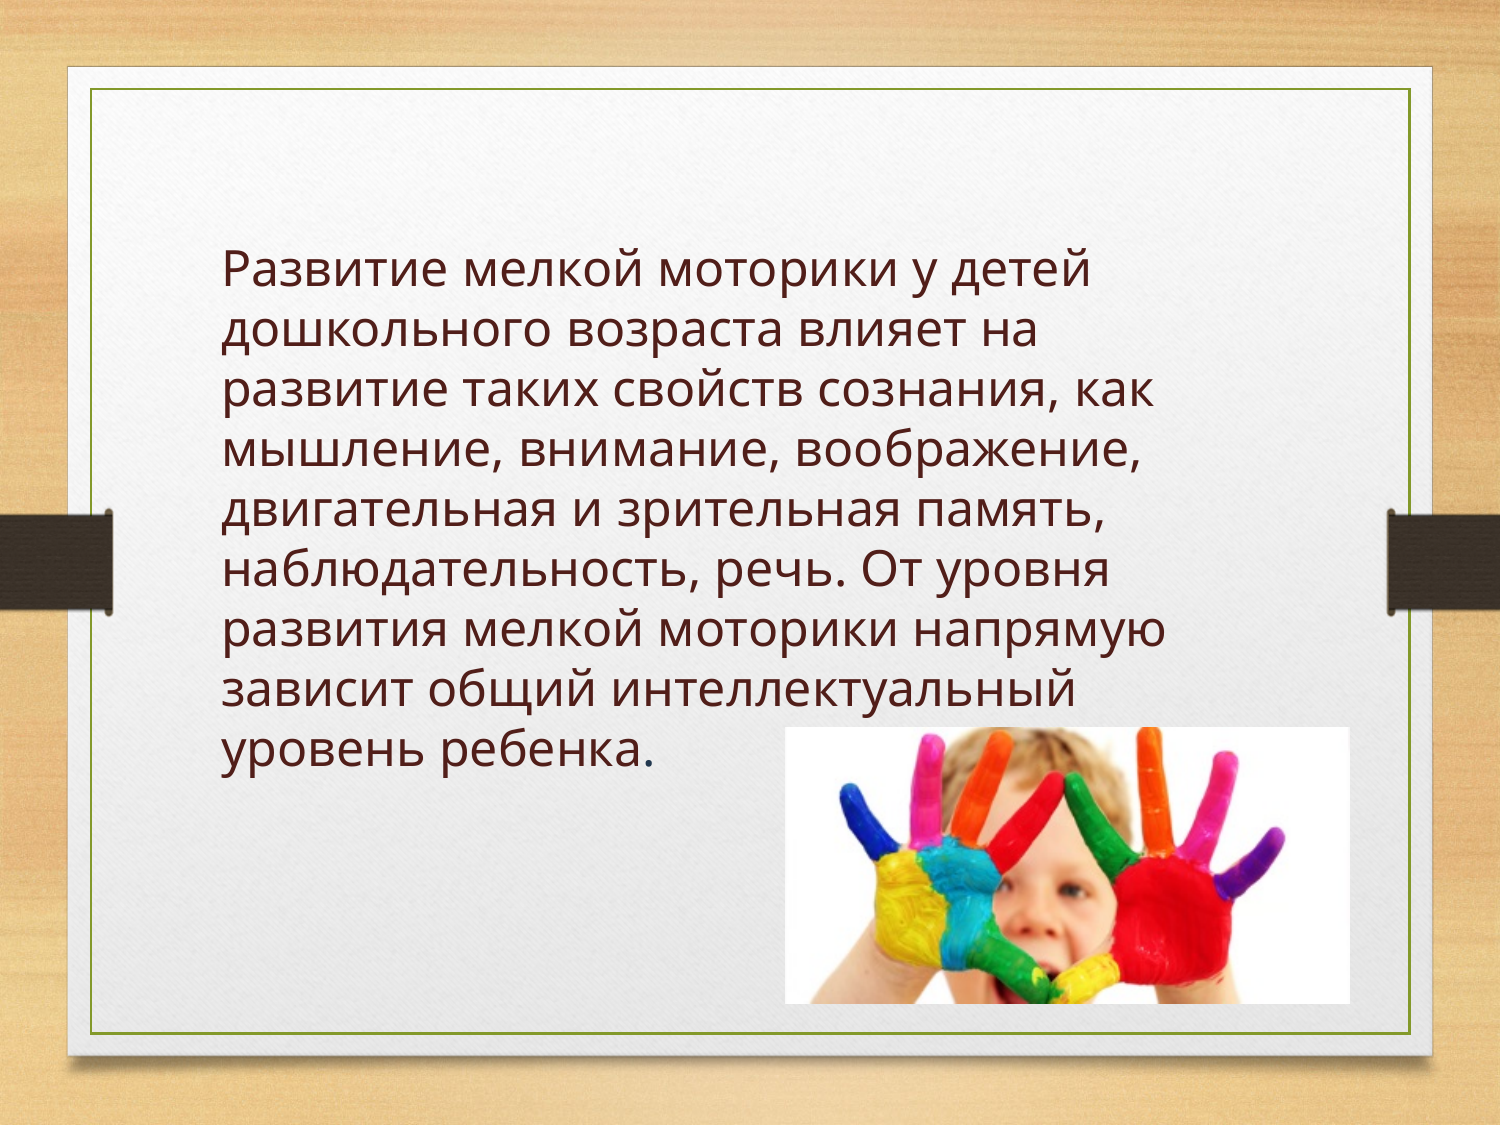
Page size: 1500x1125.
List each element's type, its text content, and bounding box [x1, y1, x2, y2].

picture [0, 0, 1500, 1125]
text_box Развитие мелкой моторики у детей дошкольного возраста влияет на развитие таких свойств сознания, как мышление, внимание, воображение, двигательная и зрительная память, наблюдательность, речь. От уровня развития мелкой моторики напрямую зависит общий интеллектуальный уровень ребенка. [206, 184, 1282, 875]
